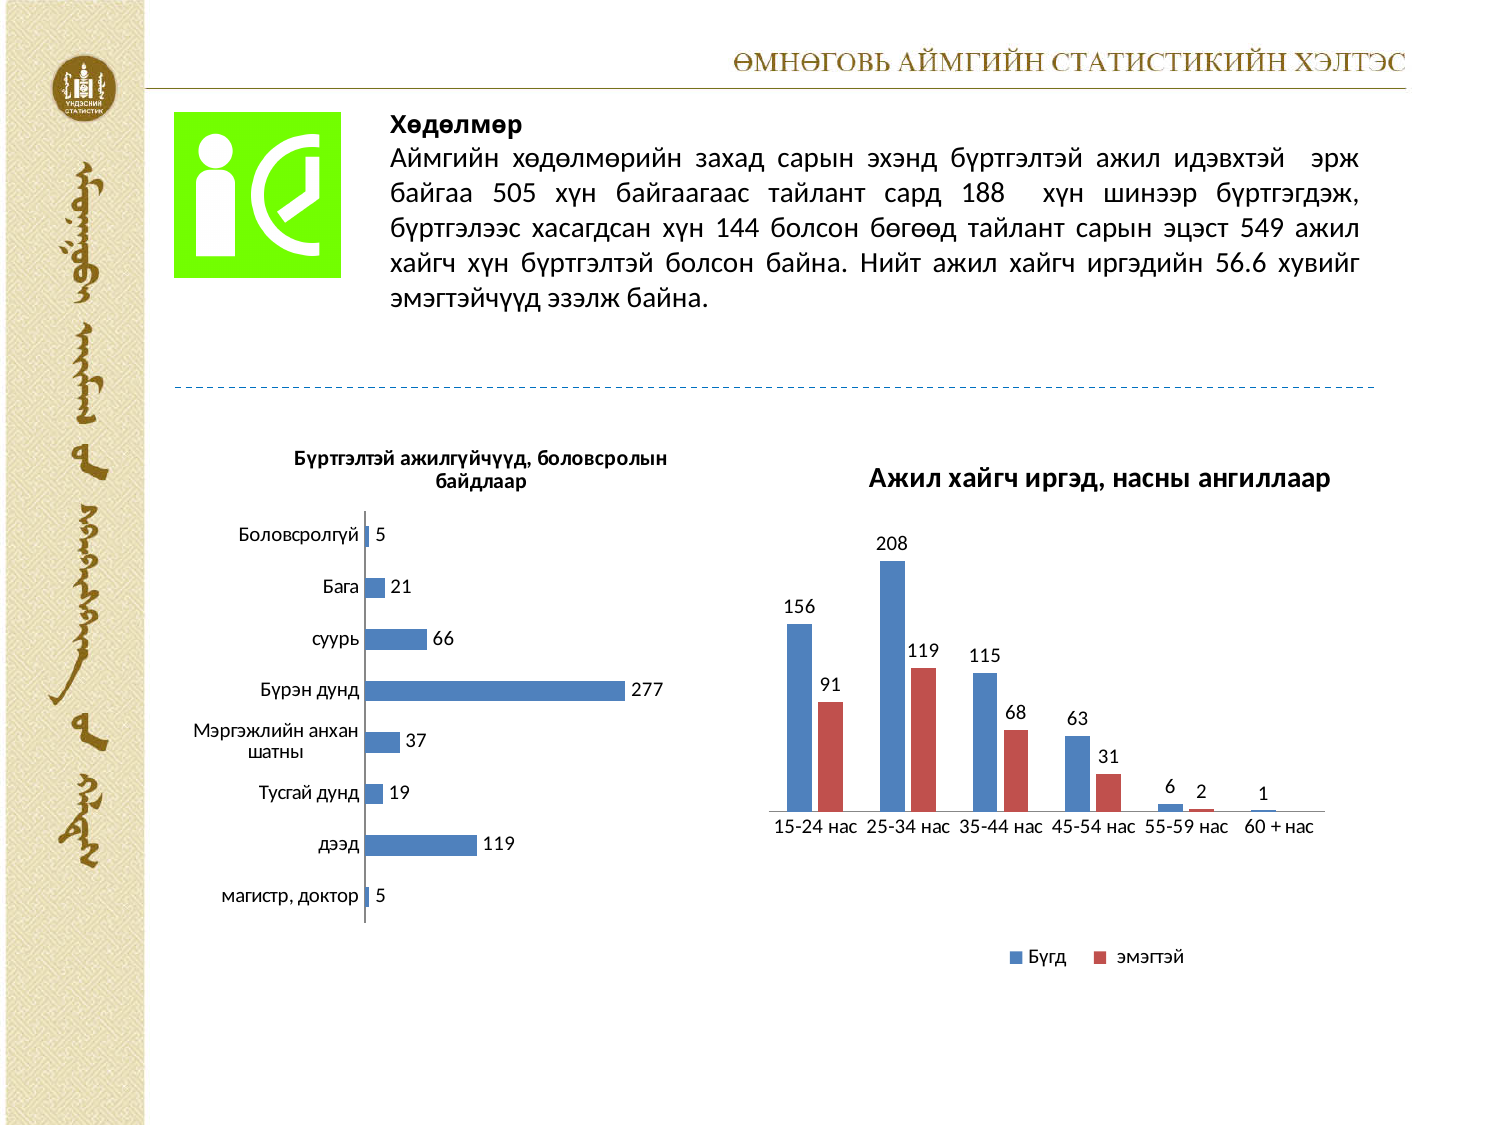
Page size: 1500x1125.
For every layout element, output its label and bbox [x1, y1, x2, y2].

chart [174, 424, 713, 1001]
picture [0, 0, 1500, 1125]
chart [749, 437, 1451, 988]
